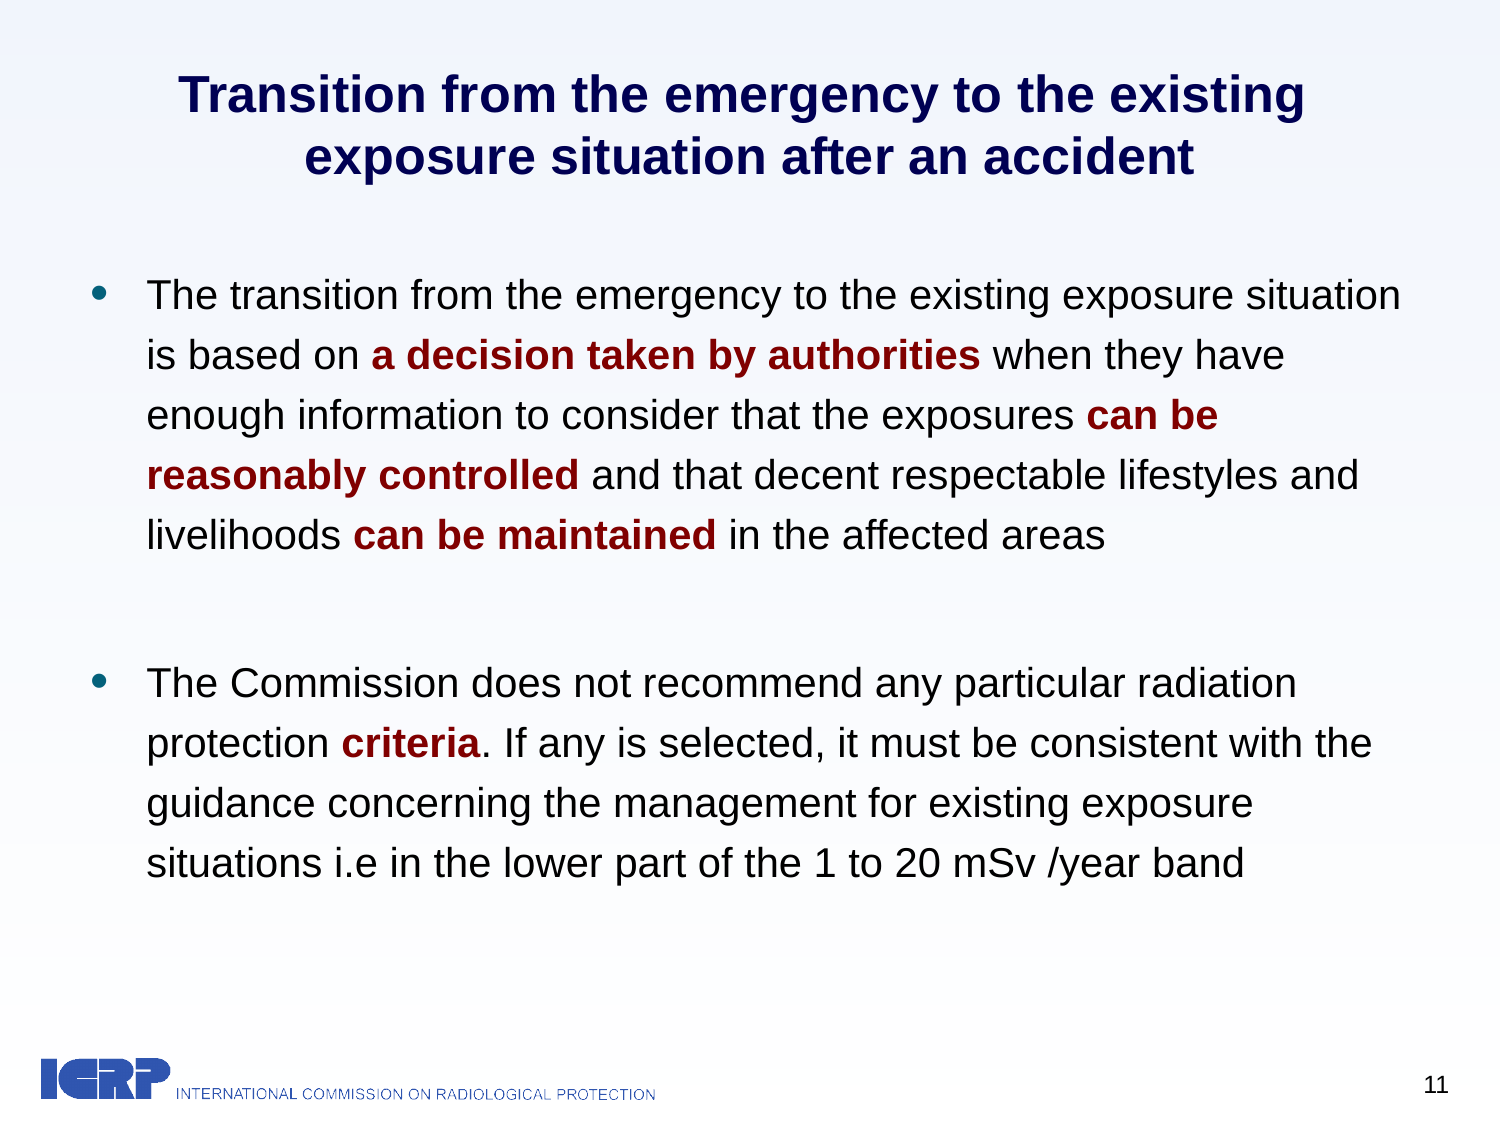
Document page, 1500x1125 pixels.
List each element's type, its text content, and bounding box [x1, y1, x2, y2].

title Transition from the emergency to the existing exposure situation after an accident [0, 24, 1500, 213]
list The transition from the emergency to the existing exposure situation is based on a decision taken by authorities when they have enough information to consider that the exposures can be reasonably controlled and that decent respectable lifestyles and livelihoods can be maintained in the affected areas The Commission does not recommend any particular radiation protection criteria. If any is selected, it must be consistent with the guidance concerning the management for existing exposure situations i.e in the lower part of the 1 to 20 mSv /year band [74, 249, 1426, 1038]
text_box 11 [1151, 1031, 1464, 1107]
picture [37, 1052, 663, 1105]
